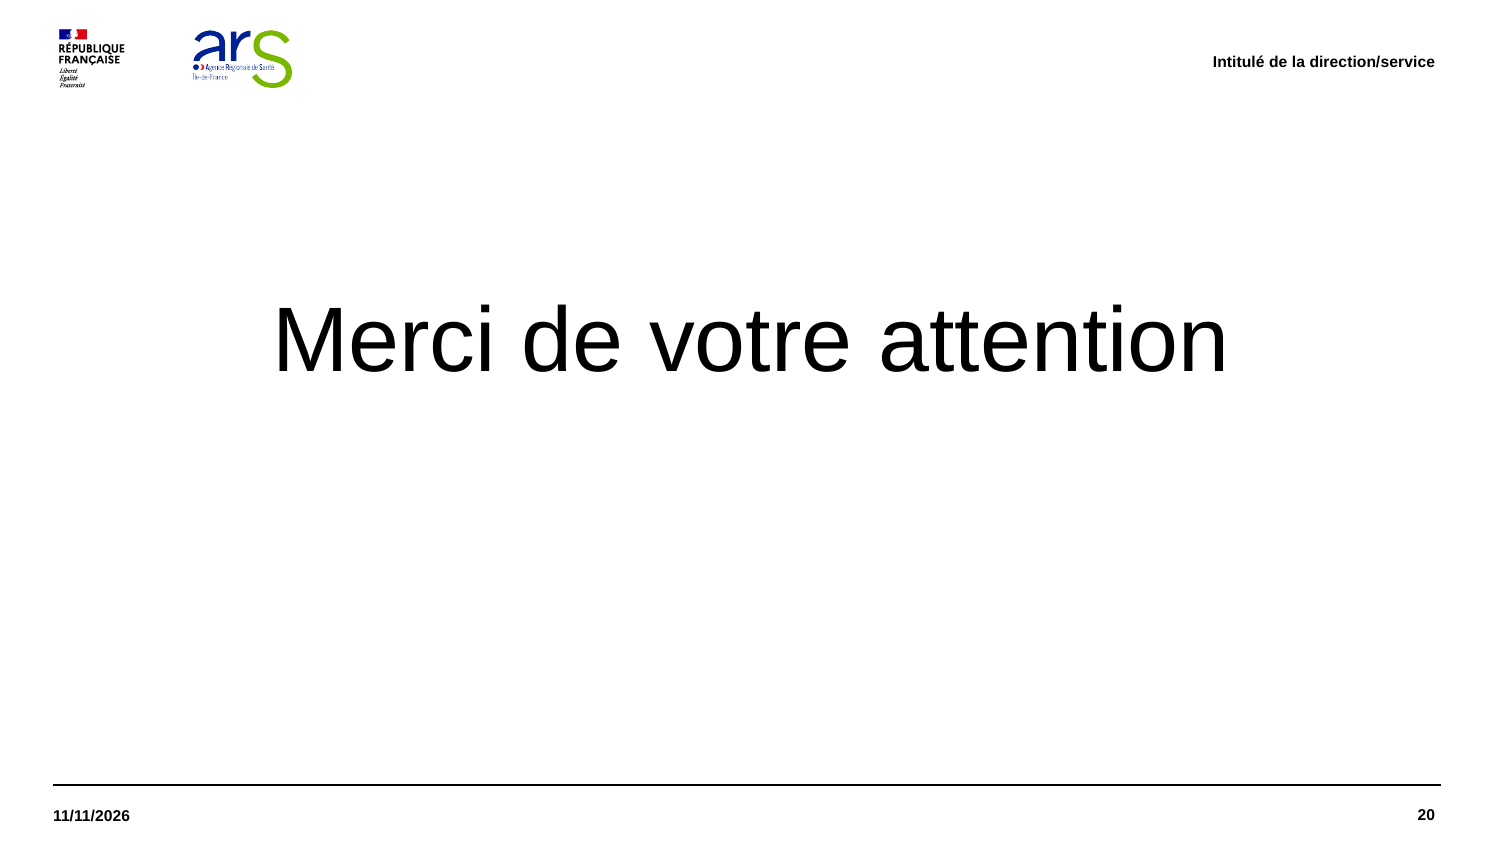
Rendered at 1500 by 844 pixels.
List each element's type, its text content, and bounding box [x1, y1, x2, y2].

picture [192, 30, 292, 88]
list Merci de votre attention [53, 280, 1436, 753]
footer Intitulé de la direction/service [470, 32, 1436, 92]
picture [47, 17, 136, 107]
slide_number 20 [1213, 784, 1436, 844]
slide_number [53, 787, 246, 844]
